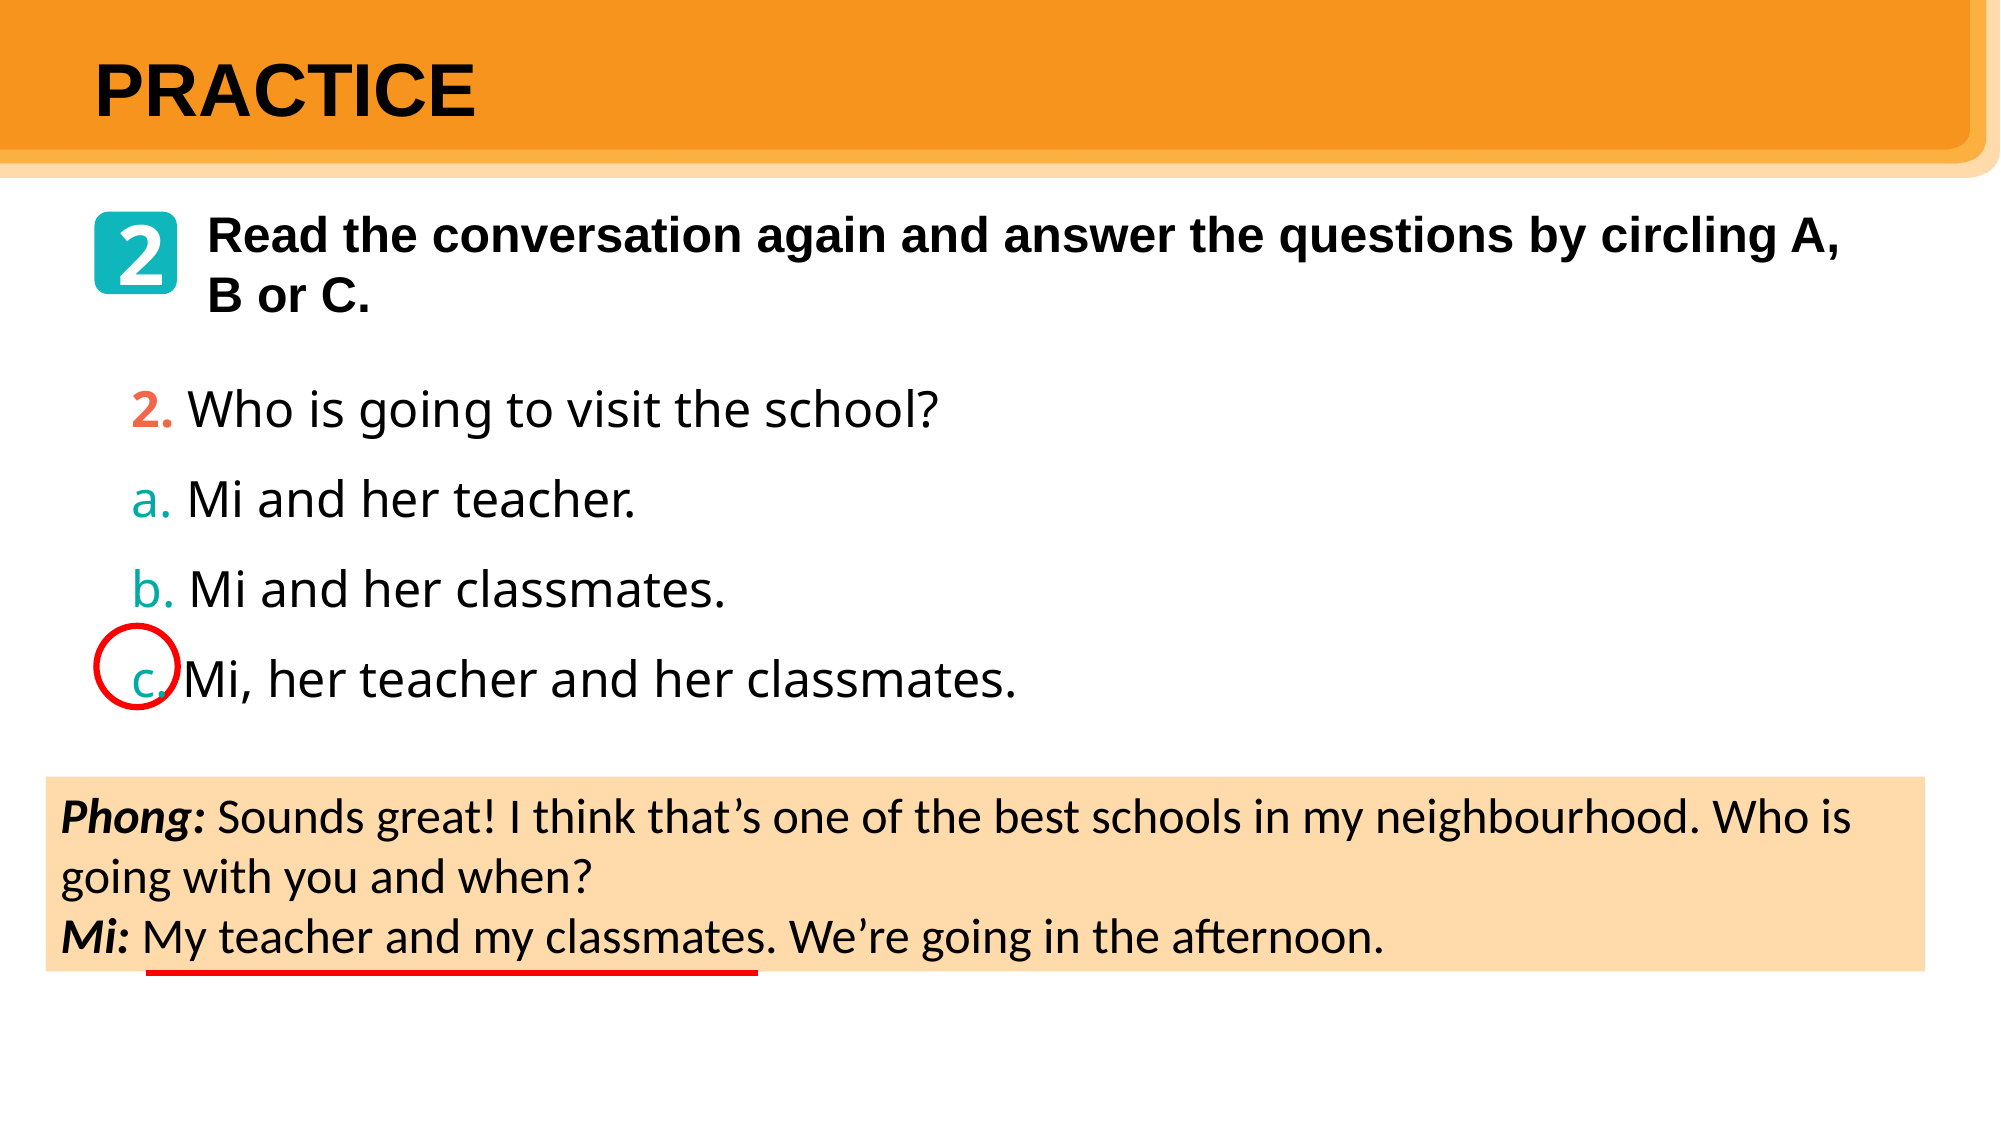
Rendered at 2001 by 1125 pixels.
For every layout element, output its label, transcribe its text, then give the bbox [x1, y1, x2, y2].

text_box [93, 211, 103, 295]
text_box Phong: Sounds great! I think that’s one of the best schools in my neighbourhood. Who is going with you and when? Mi: My teacher and my classmates. We’re going in the afternoon. [45, 776, 1926, 972]
text_box Read the conversation again and answer the questions by circling A, B or C. [192, 194, 1889, 330]
text_box [169, 212, 178, 294]
text_box [95, 629, 117, 704]
text_box 2 [103, 194, 169, 310]
picture [0, 0, 2000, 178]
text_box 2. Who is going to visit the school? a. Mi and her teacher. b. Mi and her classmates. c. Mi, her teacher and her classmates. [117, 340, 1340, 716]
